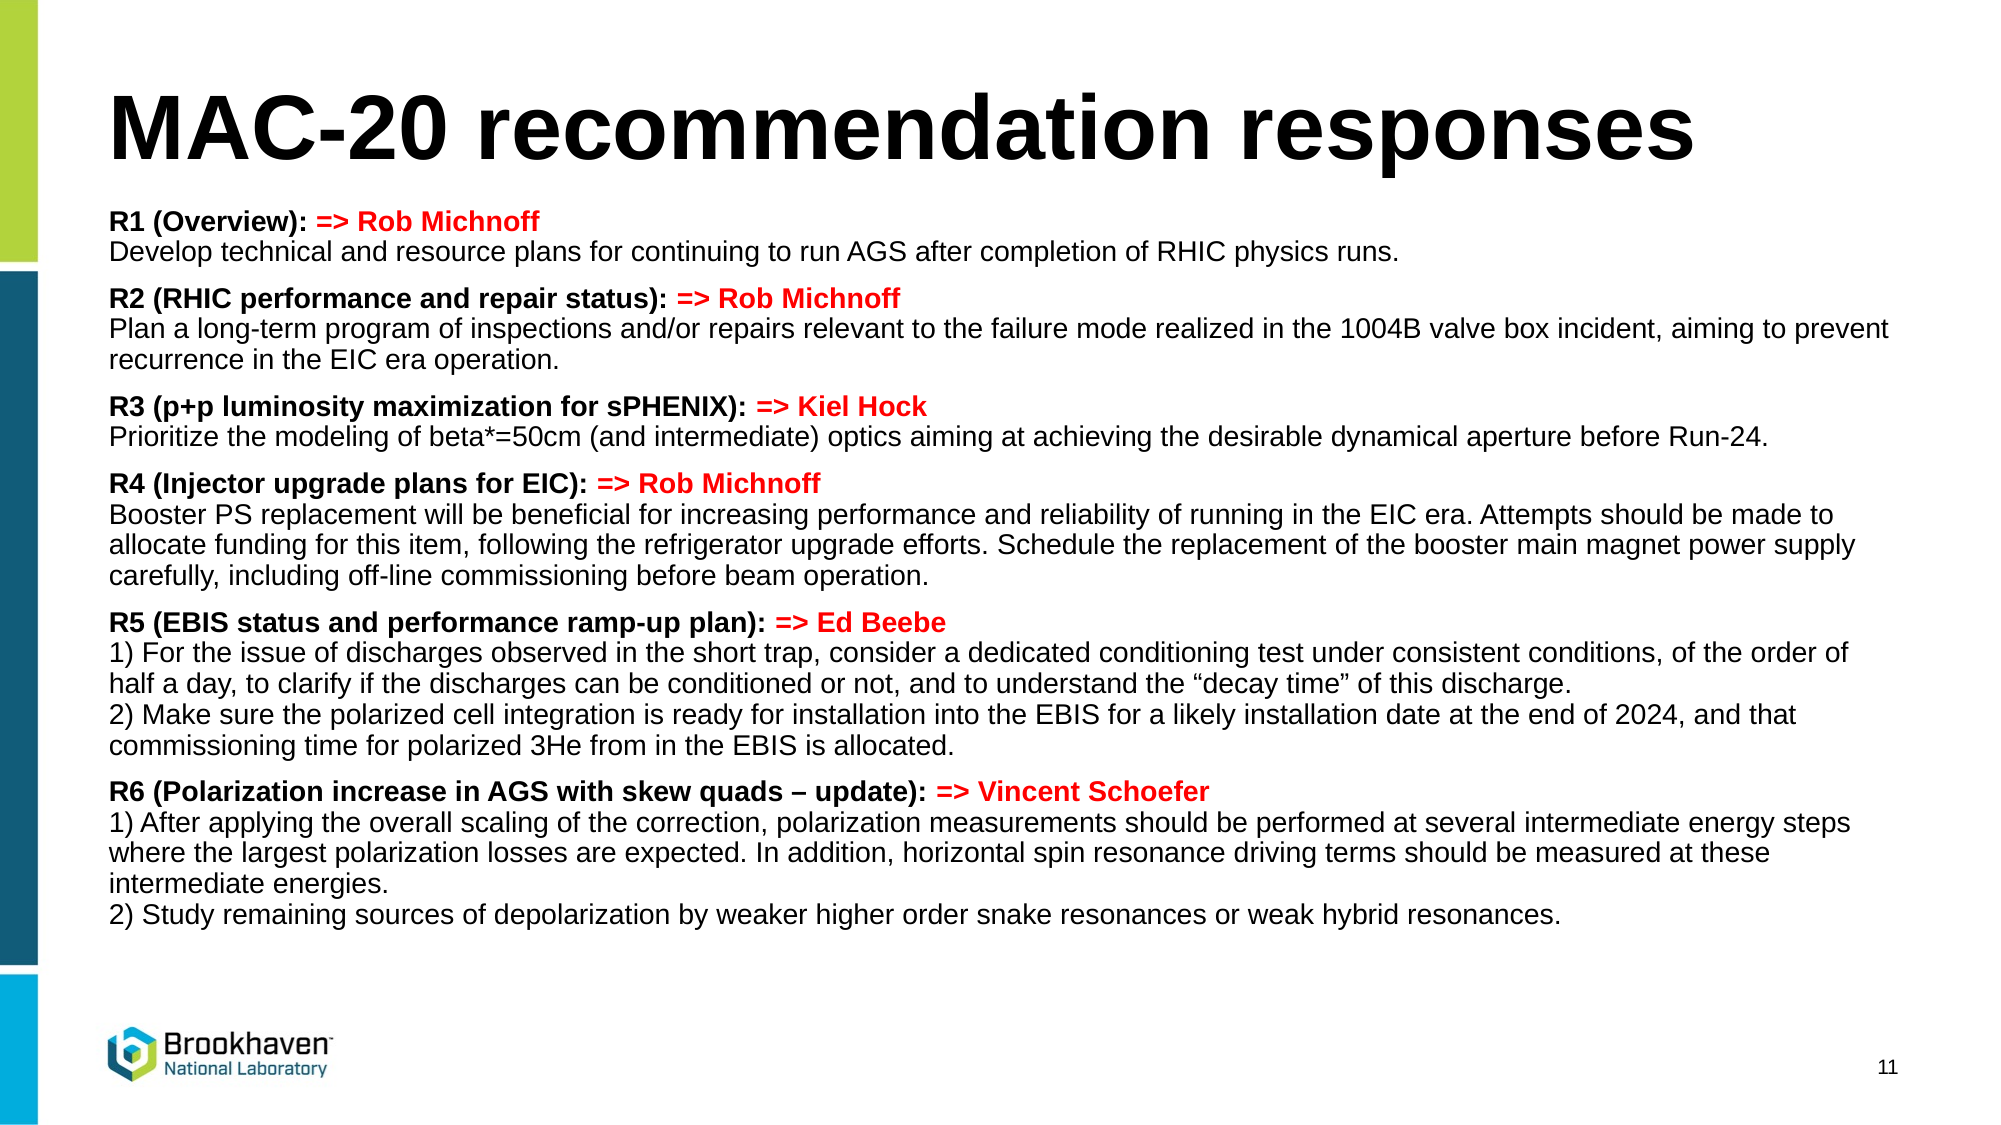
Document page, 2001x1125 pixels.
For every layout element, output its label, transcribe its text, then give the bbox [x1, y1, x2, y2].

list R1 (Overview): => Rob Michnoff Develop technical and resource plans for continuing to run AGS after completion of RHIC physics runs. R2 (RHIC performance and repair status): => Rob Michnoff Plan a long-term program of inspections and/or repairs relevant to the failure mode realized in the 1004B valve box incident, aiming to prevent recurrence in the EIC era operation. R3 (p+p luminosity maximization for sPHENIX): => Kiel Hock Prioritize the modeling of beta*=50cm (and intermediate) optics aiming at achieving the desirable dynamical aperture before Run-24. R4 (Injector upgrade plans for EIC): => Rob Michnoff Booster PS replacement will be beneficial for increasing performance and reliability of running in the EIC era. Attempts should be made to allocate funding for this item, following the refrigerator upgrade efforts. Schedule the replacement of the booster main magnet power supply carefully, including off-line commissioning before beam operation. R5 (EBIS status and performance ramp-up plan): => Ed Beebe 1) For the issue of discharges observed in the short trap, consider a dedicated conditioning test under consistent conditions, of the order of half a day, to clarify if the discharges can be conditioned or not, and to understand the “decay time” of this discharge. 2) Make sure the polarized cell integration is ready for installation into the EBIS for a likely installation date at the end of 2024, and that commissioning time for polarized 3He from in the EBIS is allocated. R6 (Polarization increase in AGS with skew quads – update): => Vincent Schoefer 1) After applying the overall scaling of the correction, polarization measurements should be performed at several intermediate energy steps where the largest polarization losses are expected. In addition, horizontal spin resonance driving terms should be measured at these intermediate energies. 2) Study remaining sources of depolarization by weaker higher order snake resonances or weak hybrid resonances. [93, 198, 1907, 990]
title MAC-20 recommendation responses [93, 59, 1907, 198]
slide_number 11 [1835, 1036, 1907, 1097]
picture [0, 0, 2001, 1125]
